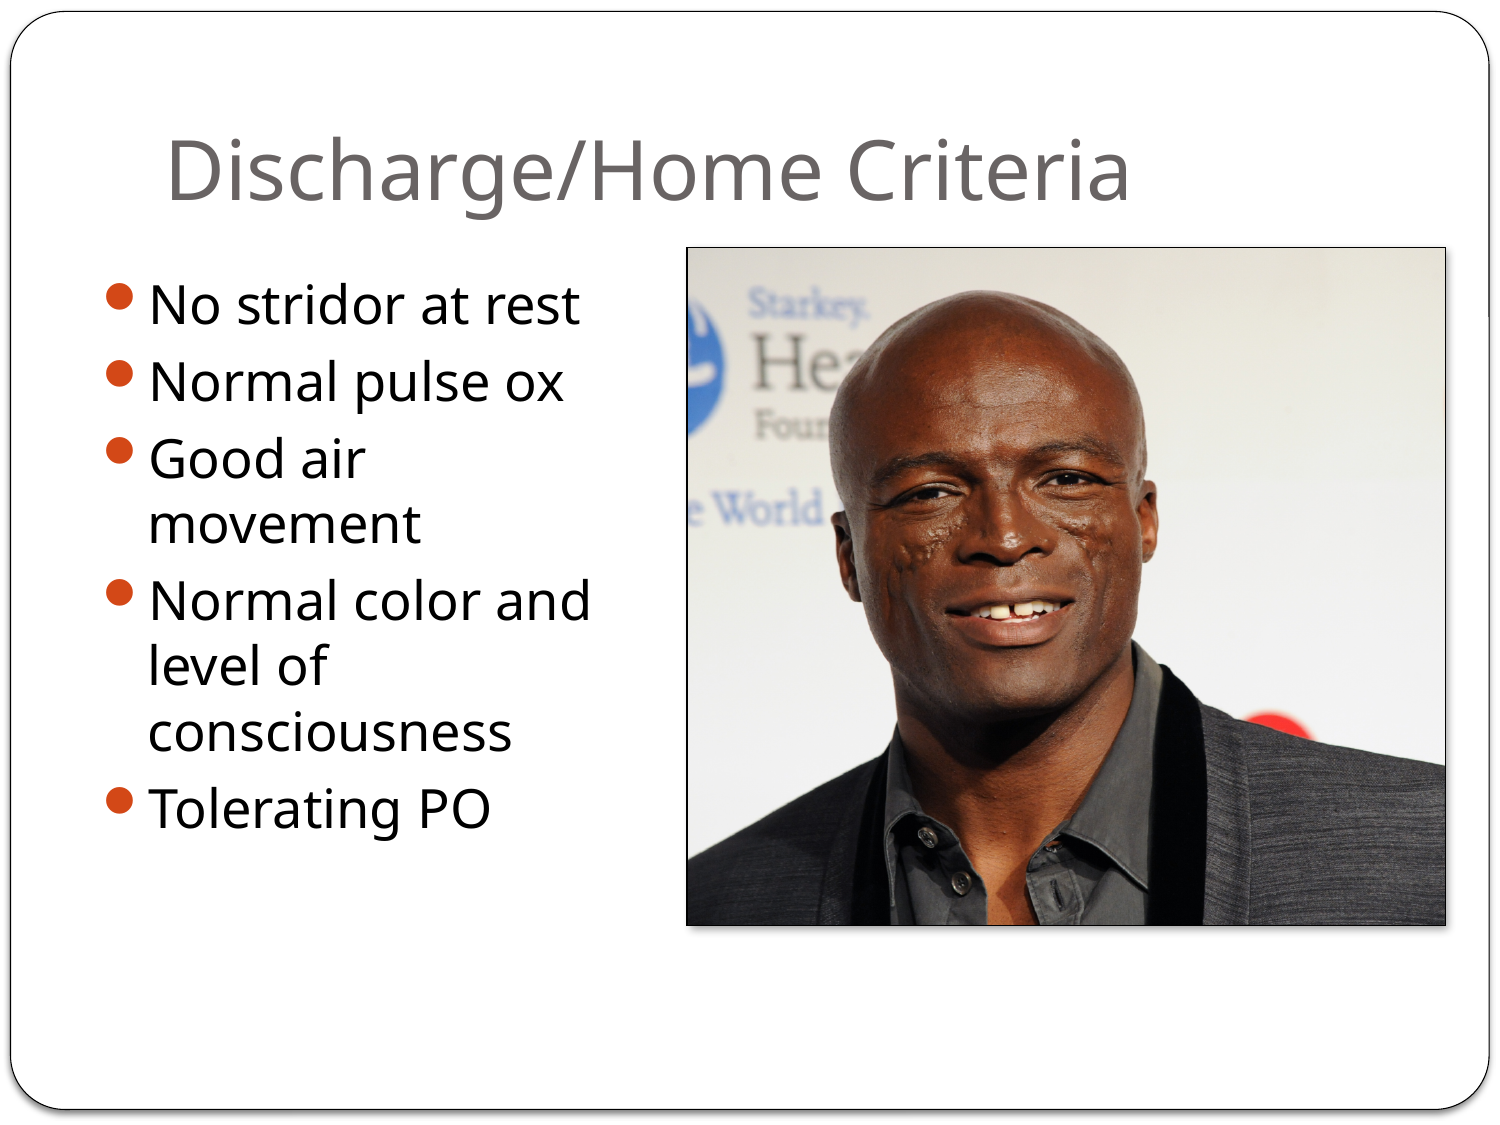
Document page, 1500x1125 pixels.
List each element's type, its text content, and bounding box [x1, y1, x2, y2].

title Discharge/Home Criteria [150, 45, 1425, 233]
list No stridor at rest Normal pulse ox Good air movement Normal color and level of consciousness Tolerating PO [87, 262, 663, 1025]
picture [687, 248, 1445, 926]
